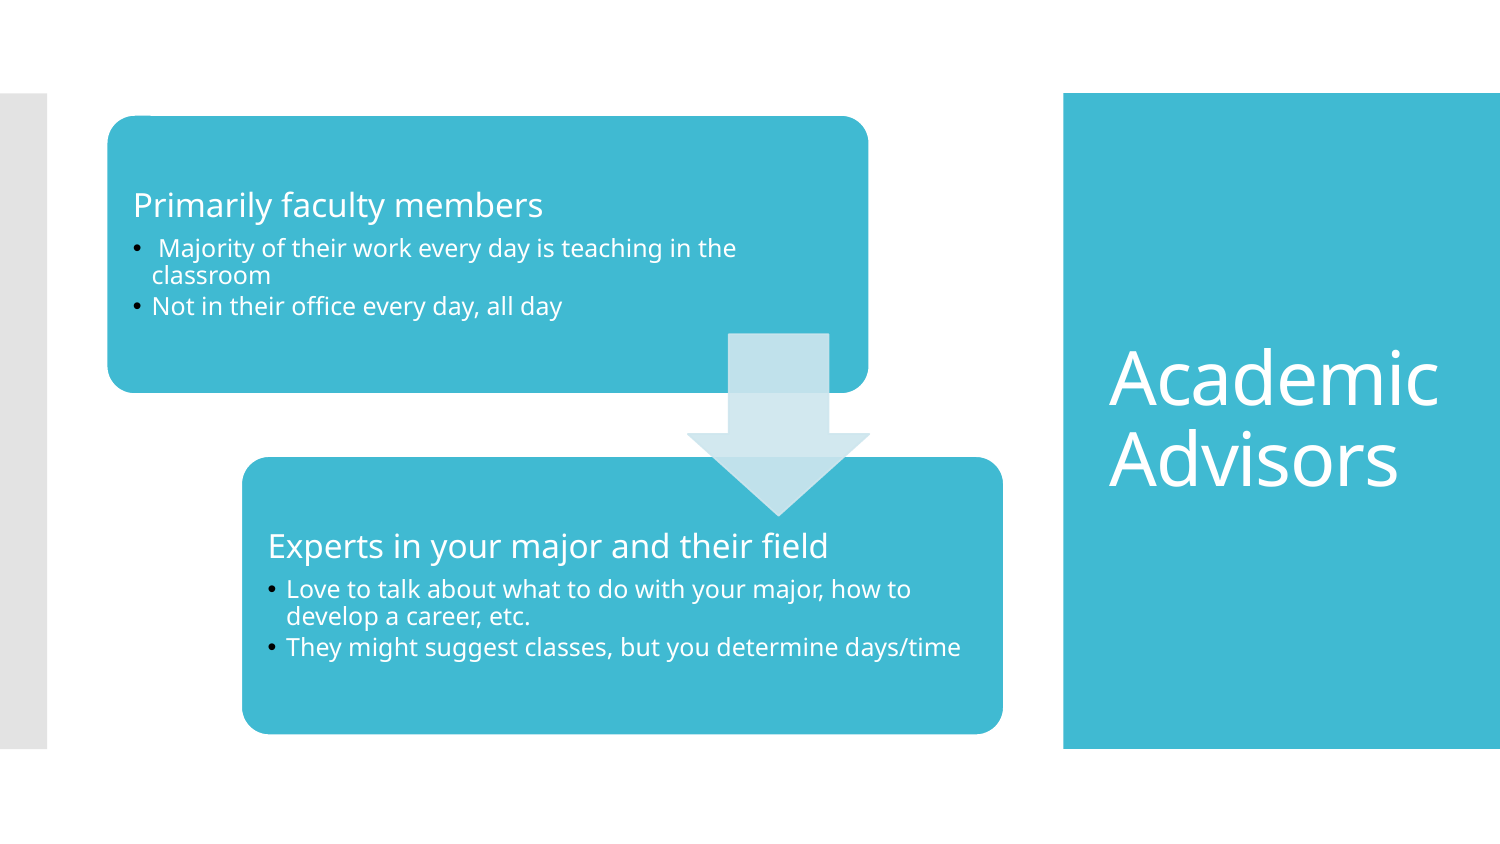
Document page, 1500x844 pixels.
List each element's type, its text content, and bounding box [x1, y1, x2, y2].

text_box [1062, 92, 1500, 750]
text_box [0, 0, 1500, 844]
text_box [0, 92, 48, 750]
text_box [106, 114, 1005, 736]
title Academic Advisors [1094, 138, 1458, 705]
